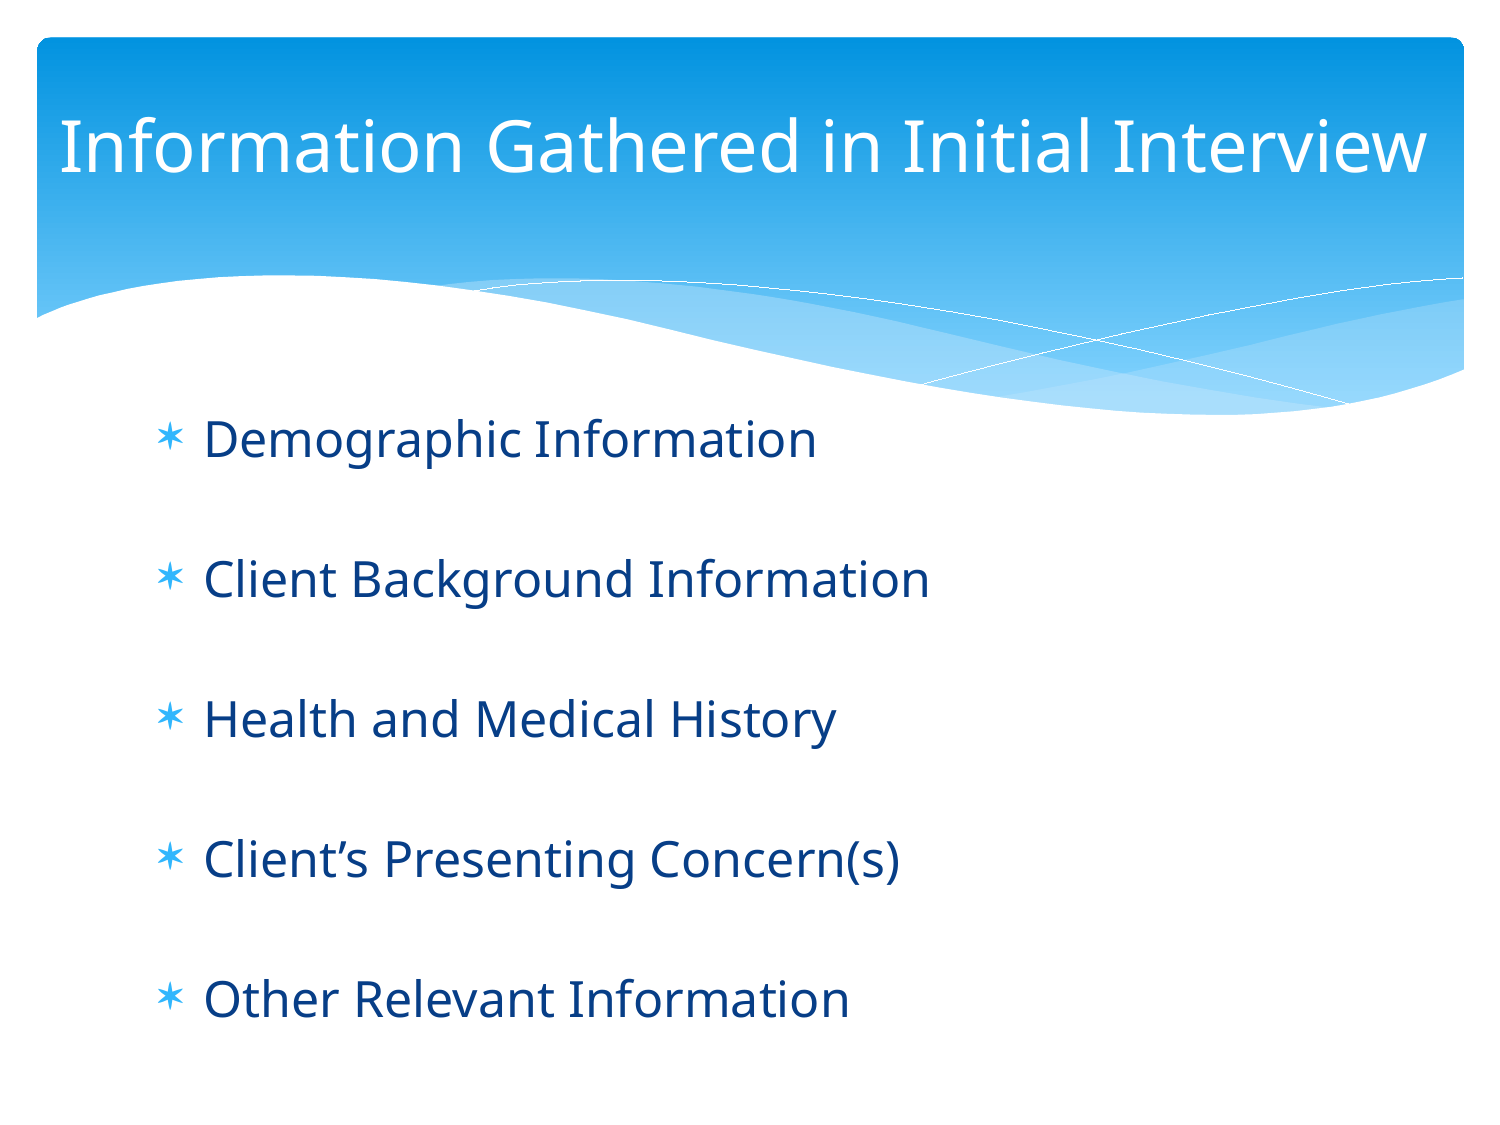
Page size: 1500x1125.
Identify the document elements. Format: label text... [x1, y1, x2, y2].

title Information Gathered in Initial Interview [37, 50, 1450, 237]
list Demographic Information Client Background Information Health and Medical History Client’s Presenting Concern(s) Other Relevant Information [143, 399, 1359, 1038]
